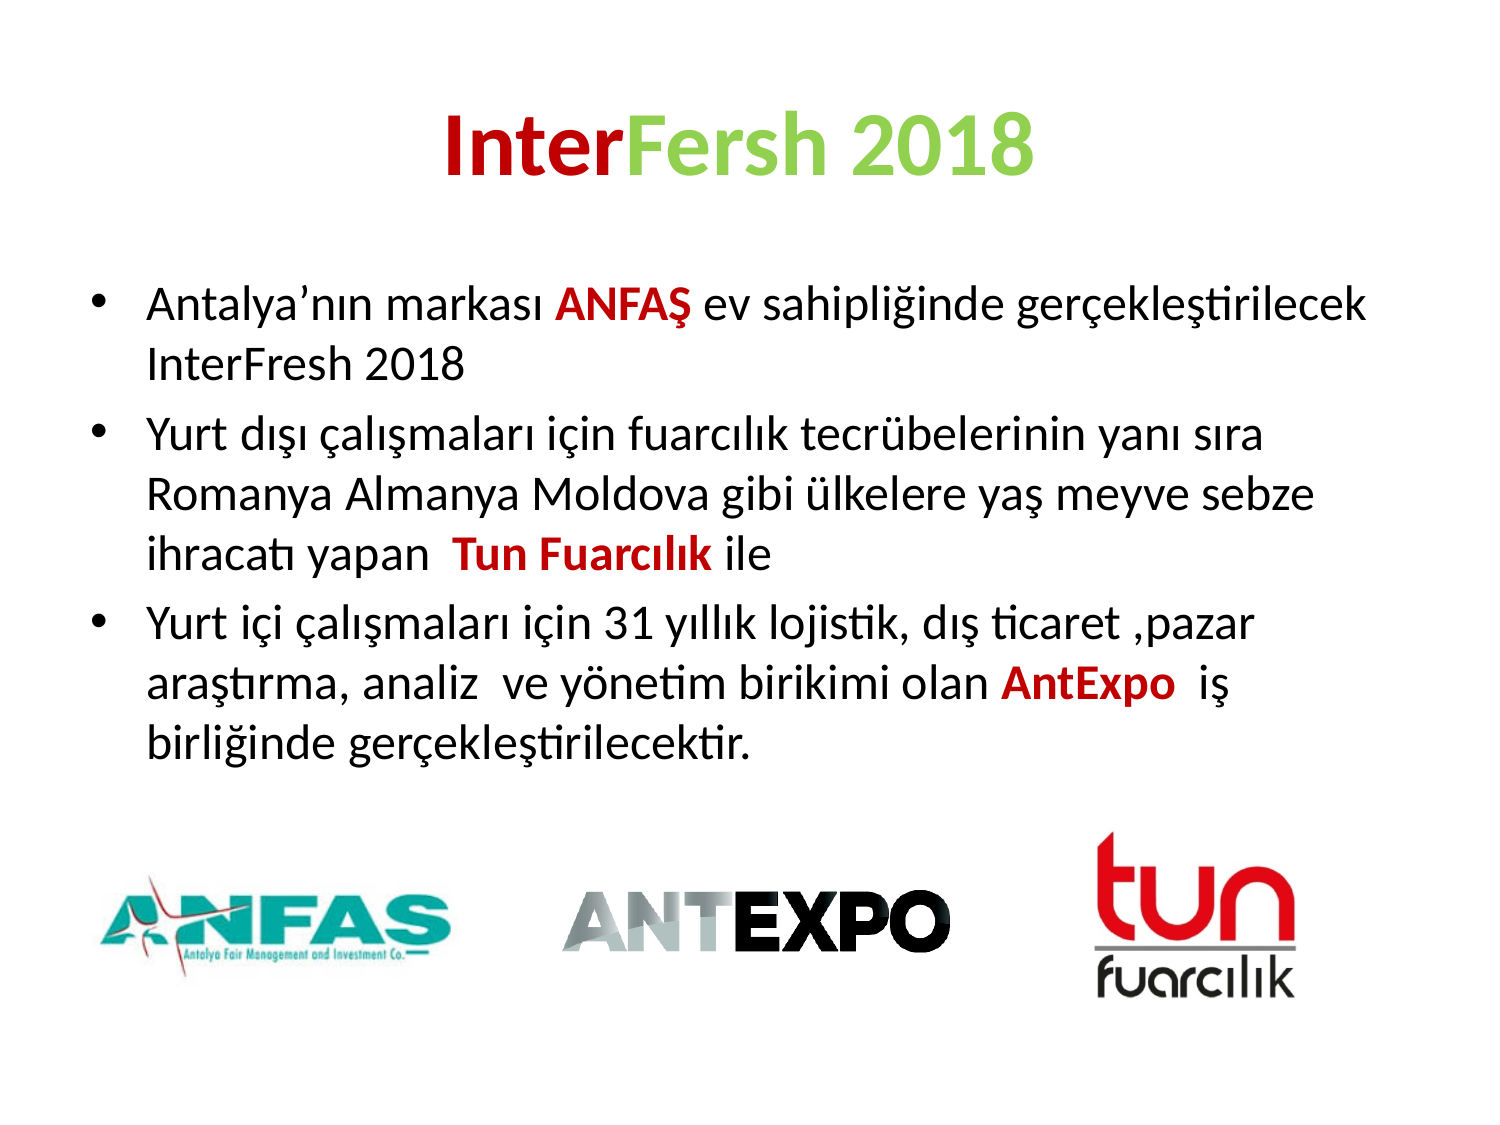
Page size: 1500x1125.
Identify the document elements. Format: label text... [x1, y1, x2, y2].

list Antalya’nın markası ANFAŞ ev sahipliğinde gerçekleştirilecek InterFresh 2018 Yurt dışı çalışmaları için fuarcılık tecrübelerinin yanı sıra Romanya Almanya Moldova gibi ülkelere yaş meyve sebze ihracatı yapan Tun Fuarcılık ile Yurt içi çalışmaları için 31 yıllık lojistik, dış ticaret ,pazar araştırma, analiz ve yönetim birikimi olan AntExpo iş birliğinde gerçekleştirilecektir. [75, 262, 1425, 1005]
picture [562, 890, 950, 953]
picture [81, 820, 481, 1037]
title InterFersh 2018 [75, 45, 1425, 233]
picture [1089, 808, 1301, 1020]
